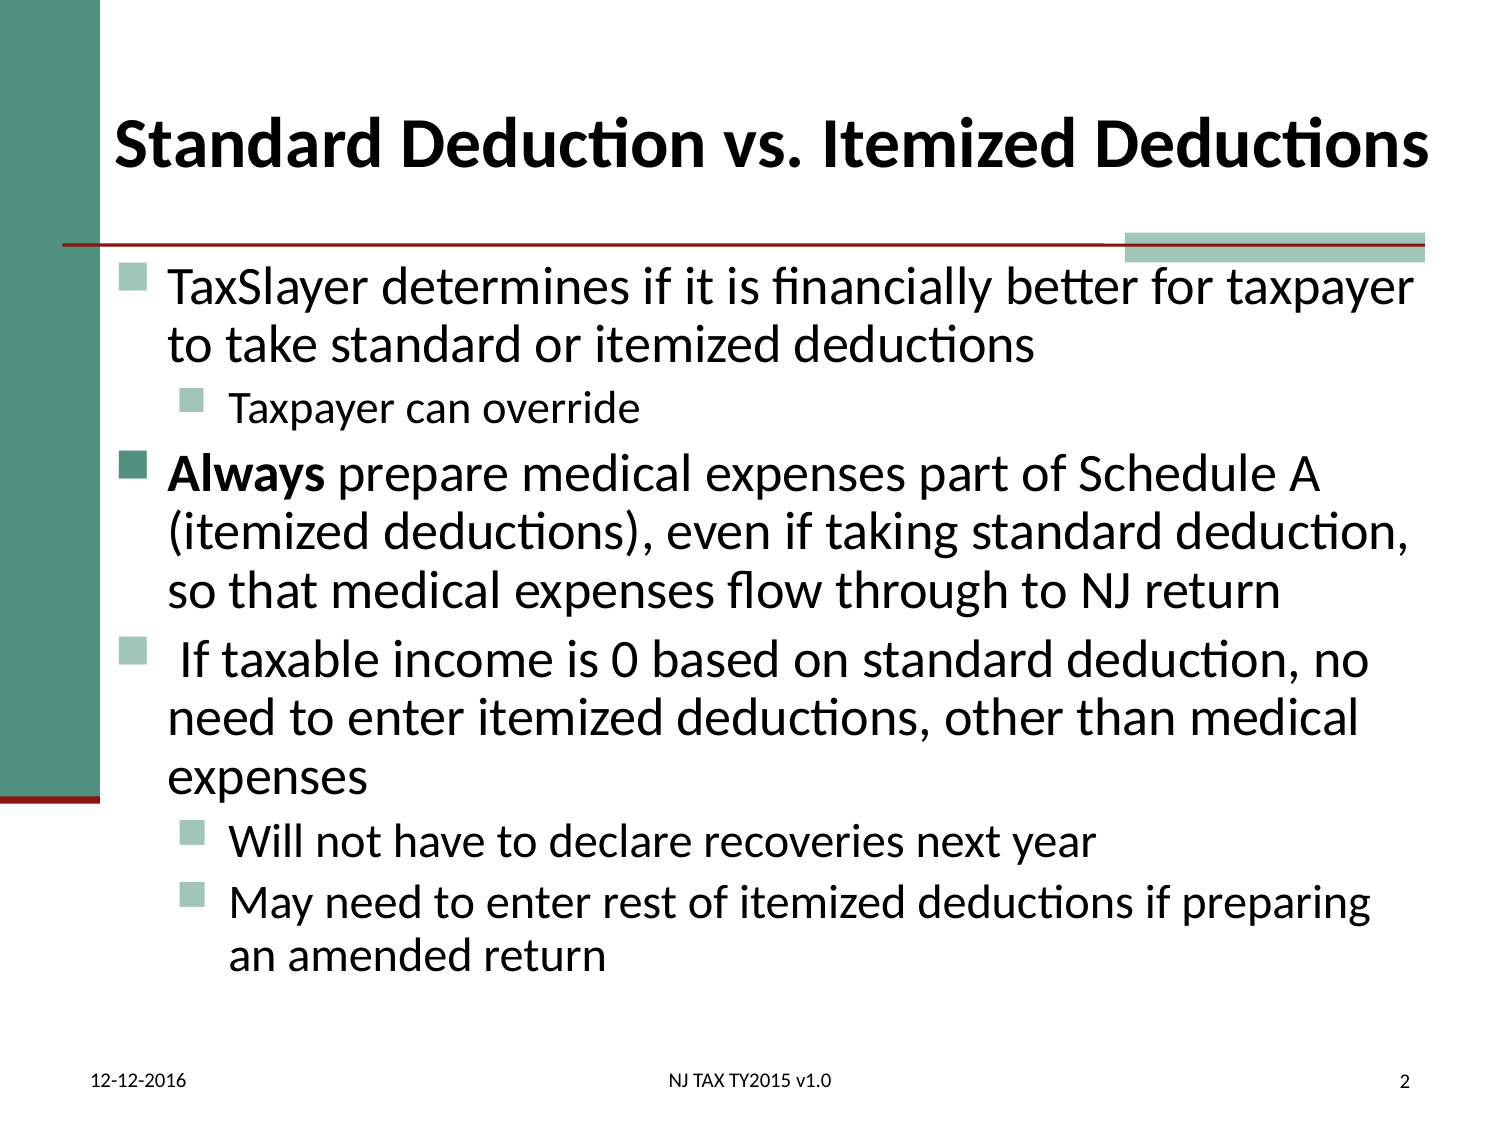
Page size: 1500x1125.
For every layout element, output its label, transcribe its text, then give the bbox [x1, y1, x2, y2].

footer NJ TAX TY2015 v1.0 [496, 1050, 1004, 1100]
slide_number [74, 1049, 401, 1100]
list TaxSlayer determines if it is financially better for taxpayer to take standard or itemized deductions Taxpayer can override Always prepare medical expenses part of Schedule A (itemized deductions), even if taking standard deduction, so that medical expenses flow through to NJ return If taxable income is 0 based on standard deduction, no need to enter itemized deductions, other than medical expenses Will not have to declare recoveries next year May need to enter rest of itemized deductions if preparing an amended return [99, 249, 1438, 1038]
title Standard Deduction vs. Itemized Deductions [99, 45, 1450, 234]
slide_number 2 [1112, 1049, 1426, 1101]
